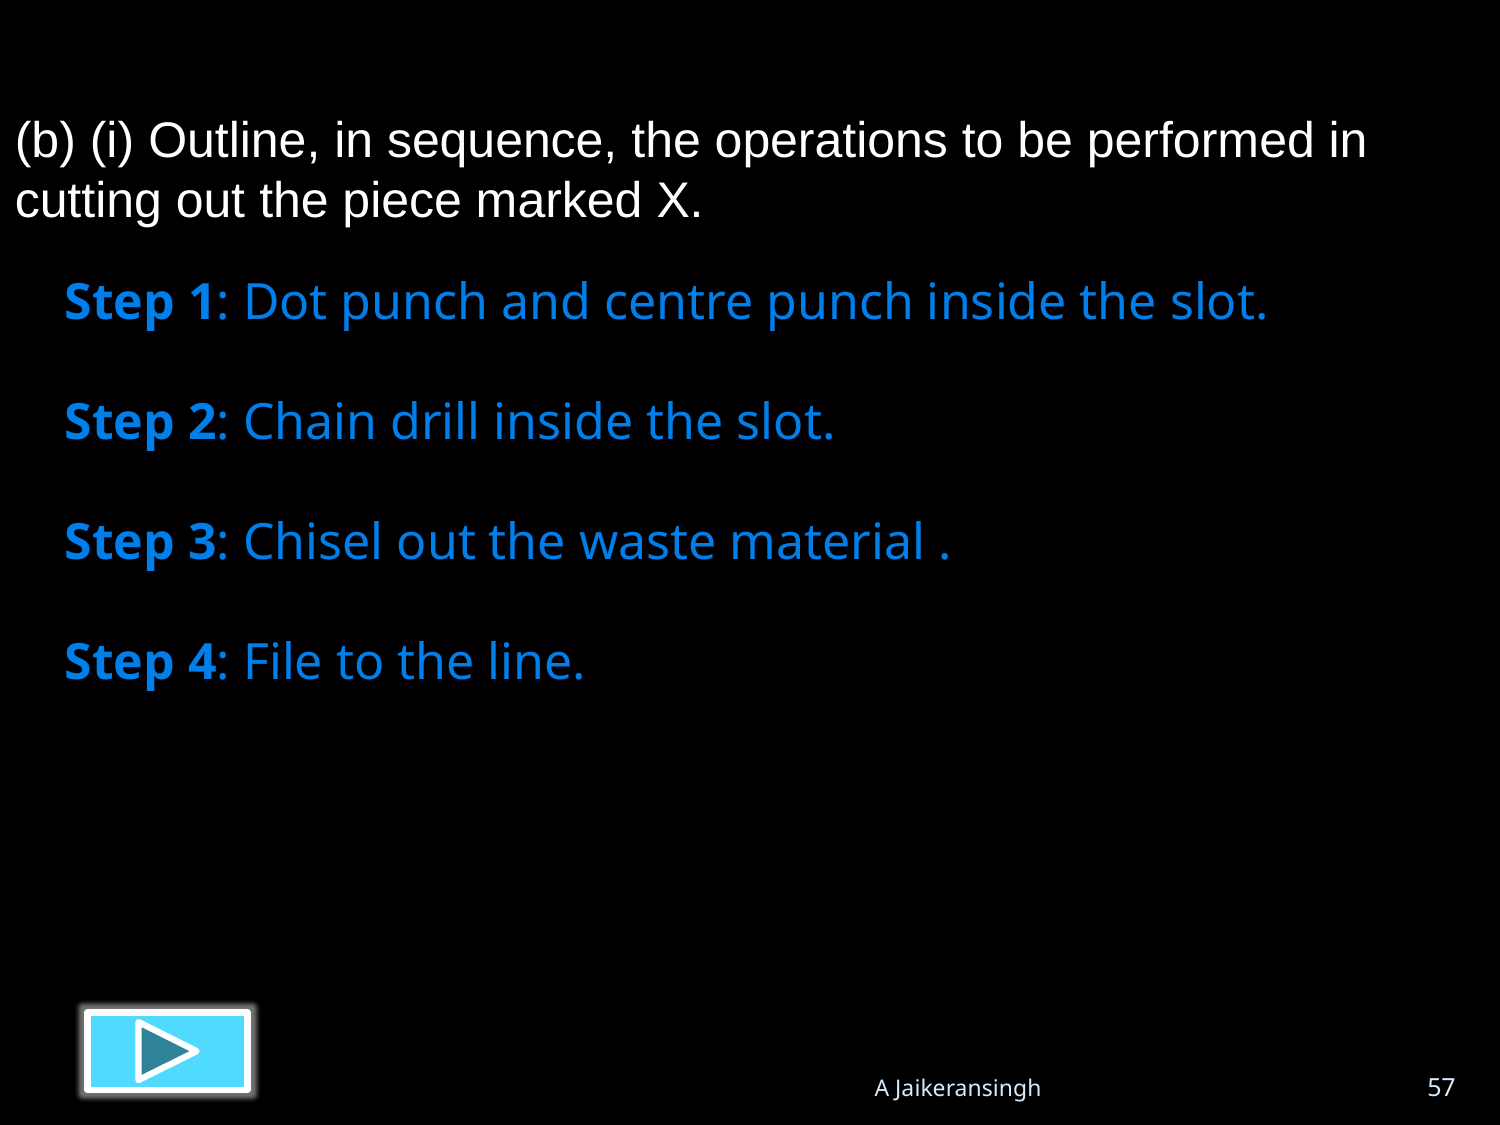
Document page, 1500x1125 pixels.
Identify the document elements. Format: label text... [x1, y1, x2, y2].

text_box Step 1: Dot punch and centre punch inside the slot. Step 2: Chain drill inside the slot. Step 3: Chisel out the waste material . Step 4: File to the line. [49, 262, 1313, 698]
footer A Jaikeransingh [150, 1052, 1063, 1113]
text_box [84, 1009, 251, 1093]
text_box (b) (i) Outline, in sequence, the operations to be performed in cutting out the piece marked X. [0, 99, 1500, 235]
slide_number 57 [1412, 1052, 1488, 1113]
